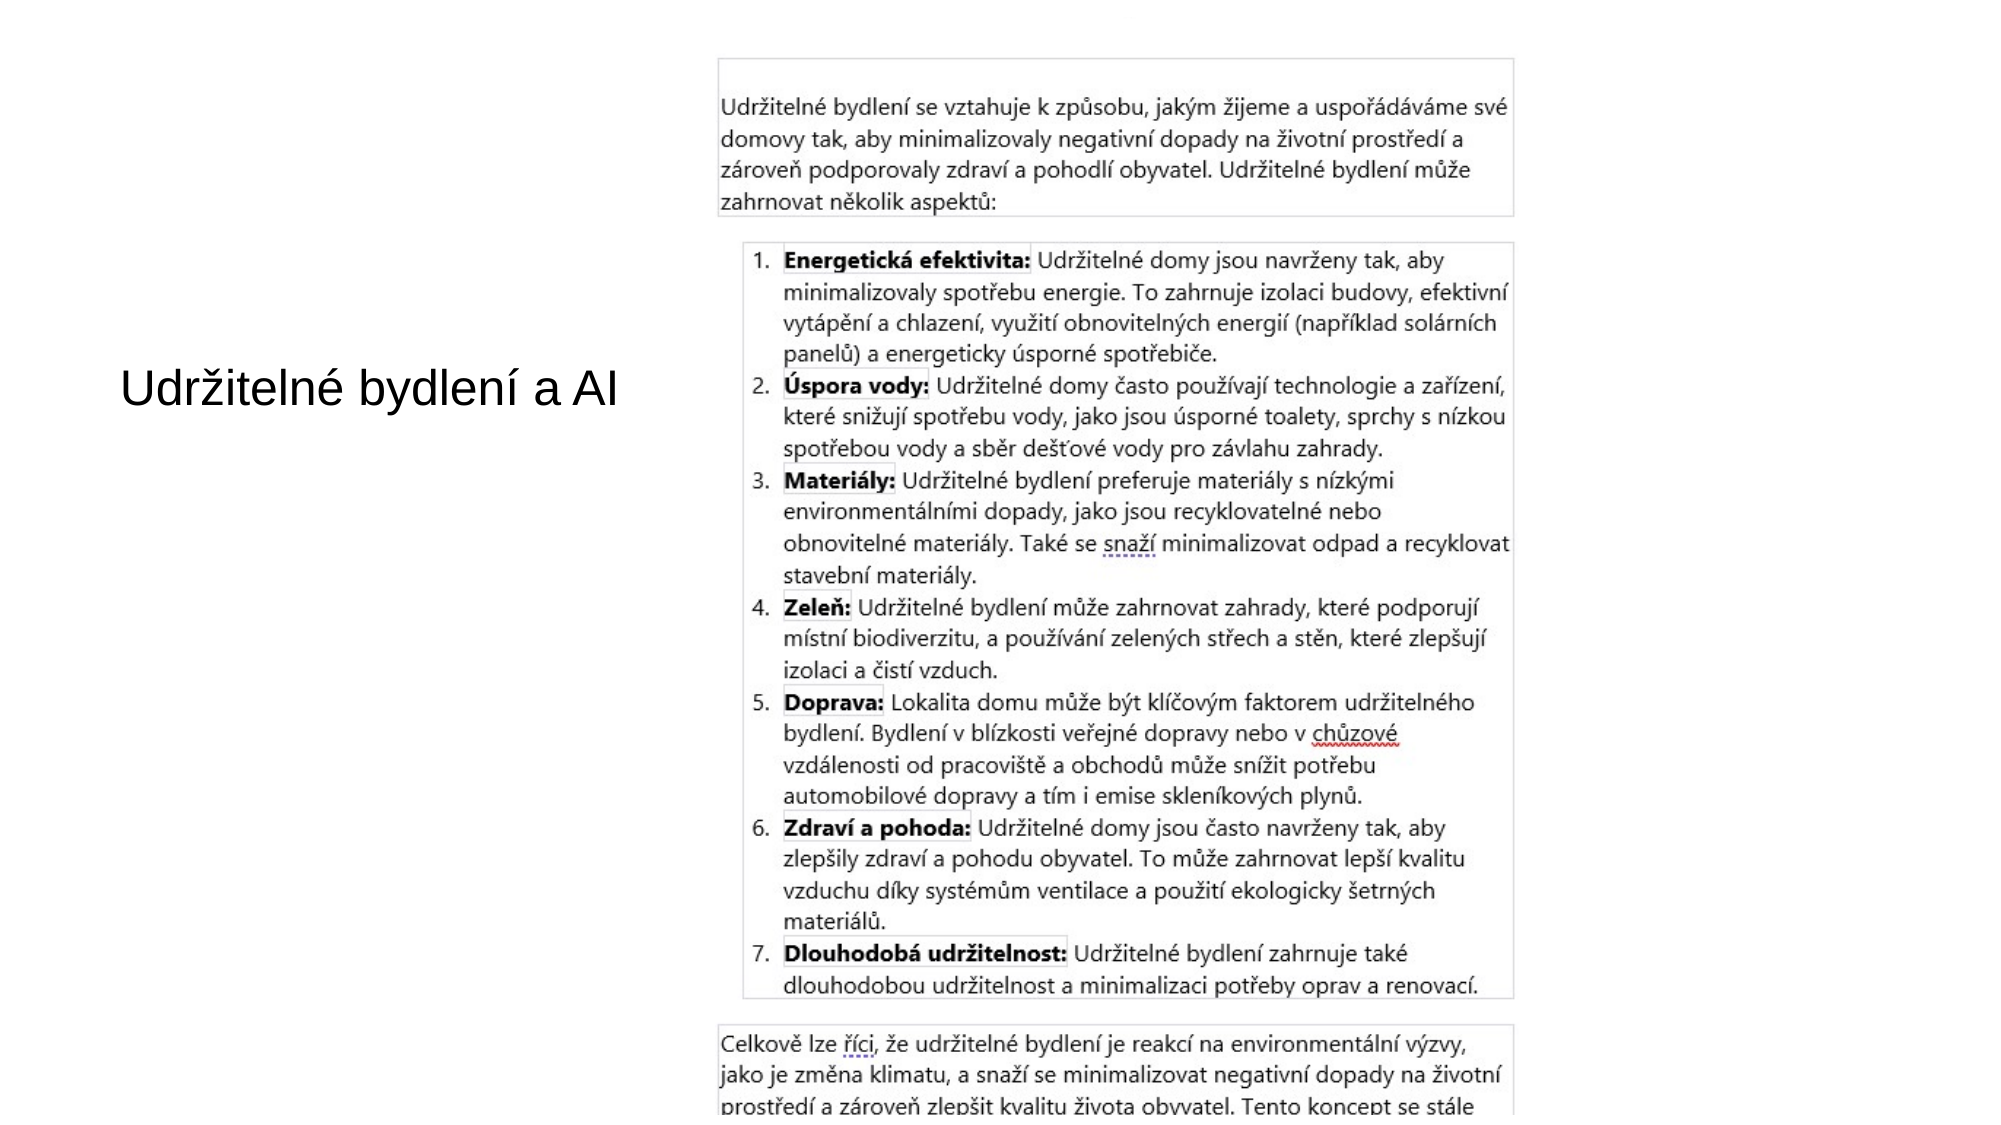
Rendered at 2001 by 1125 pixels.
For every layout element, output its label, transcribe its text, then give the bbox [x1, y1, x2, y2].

picture [715, 17, 1519, 1115]
text_box Udržitelné bydlení a AI [105, 347, 635, 423]
